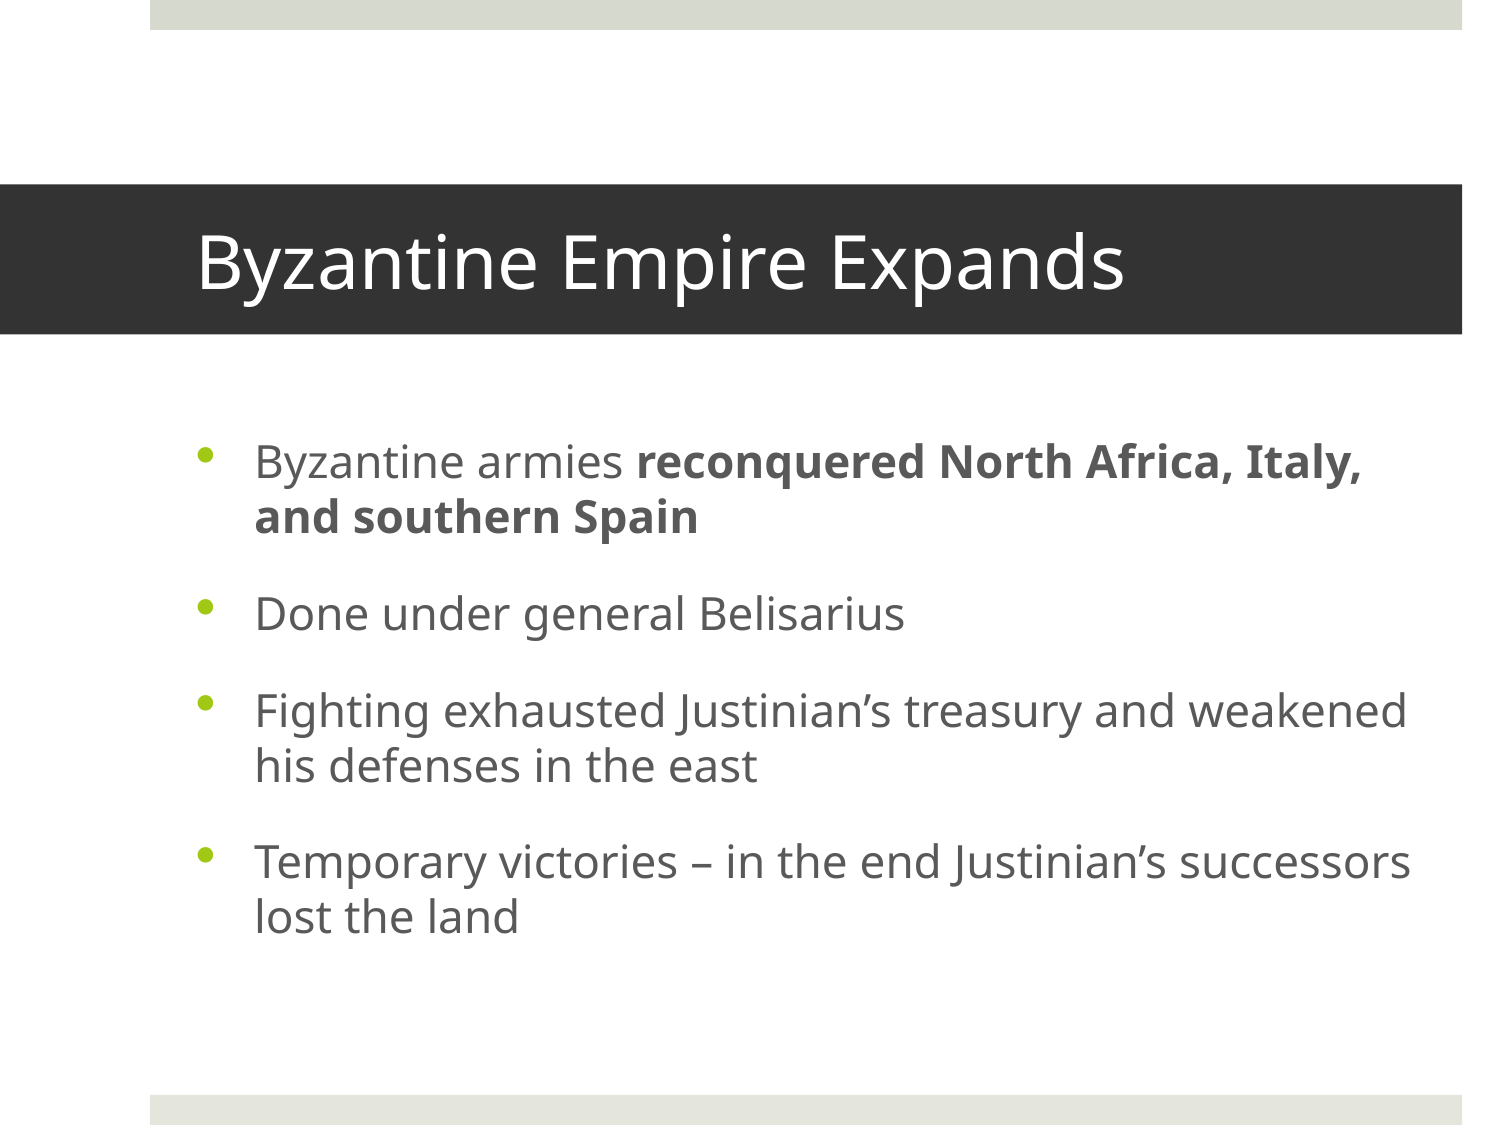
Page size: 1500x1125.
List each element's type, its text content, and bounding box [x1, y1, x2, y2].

title Byzantine Empire Expands [0, 184, 1463, 335]
list Byzantine armies reconquered North Africa, Italy, and southern Spain Done under general Belisarius Fighting exhausted Justinian’s treasury and weakened his defenses in the east Temporary victories – in the end Justinian’s successors lost the land [182, 425, 1432, 1028]
